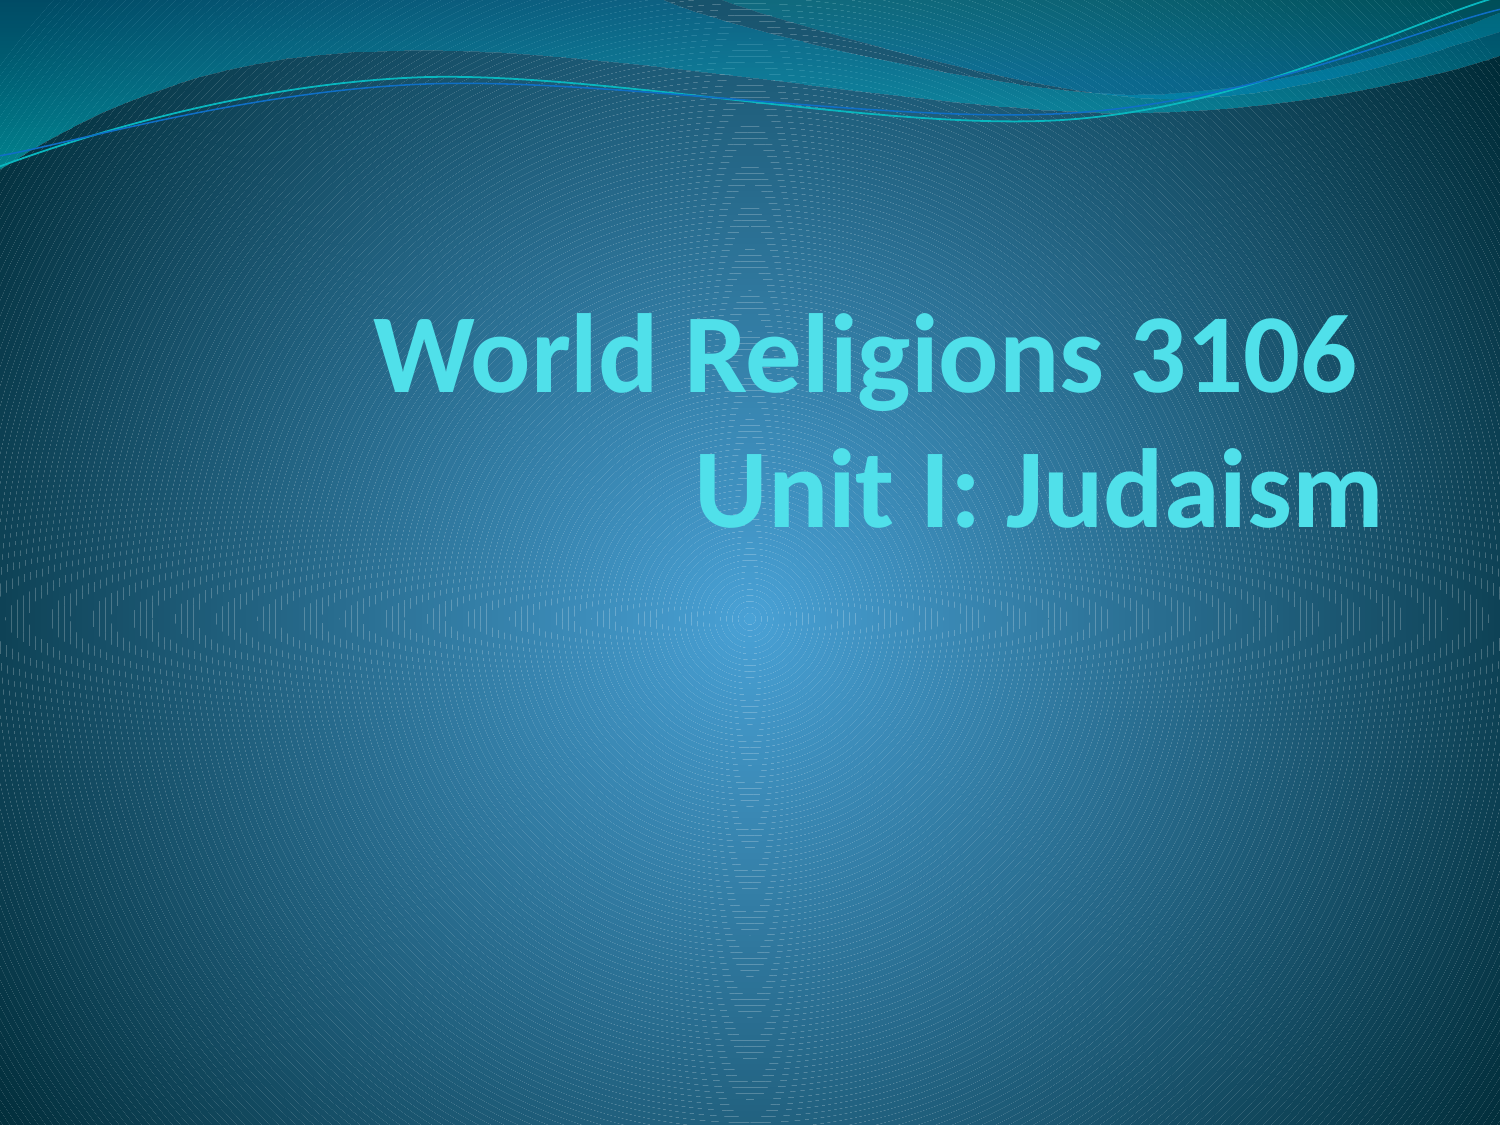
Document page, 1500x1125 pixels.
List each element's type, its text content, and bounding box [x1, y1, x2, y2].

title World Religions 3106 Unit I: Judaism [112, 249, 1388, 550]
